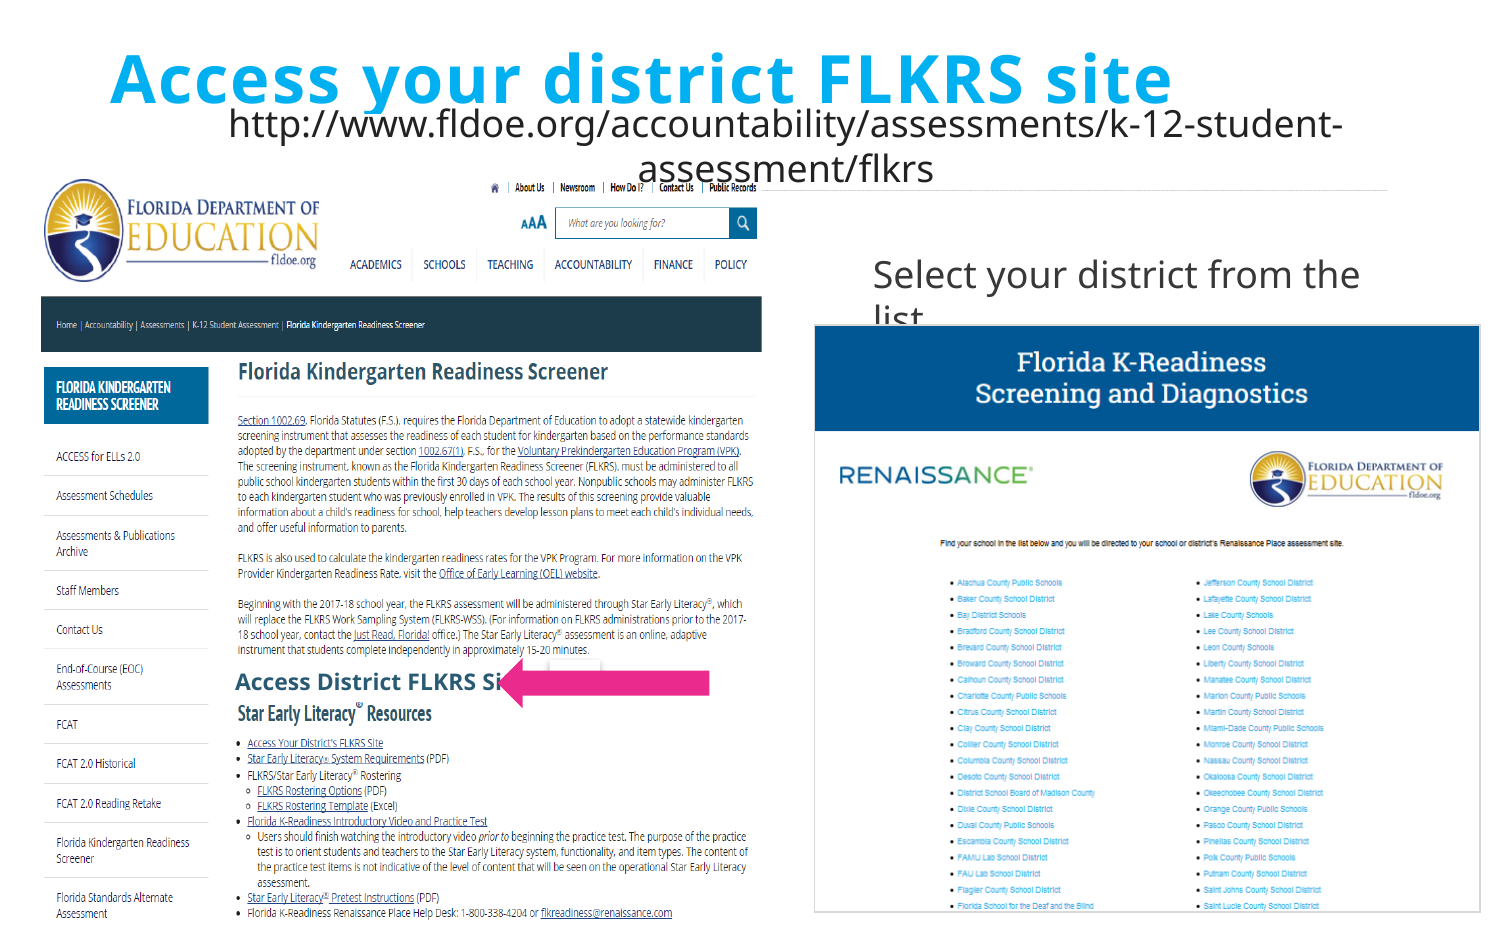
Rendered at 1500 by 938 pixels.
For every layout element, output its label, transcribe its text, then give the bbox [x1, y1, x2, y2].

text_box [40, 179, 762, 928]
picture [815, 325, 1480, 912]
text_box Select your district from the list [858, 243, 1426, 323]
title Access your district FLKRS site [95, 0, 1405, 114]
list http://www.fldoe.org/accountability/assessments/k-12-student-assessment/flkrs [95, 114, 1477, 176]
